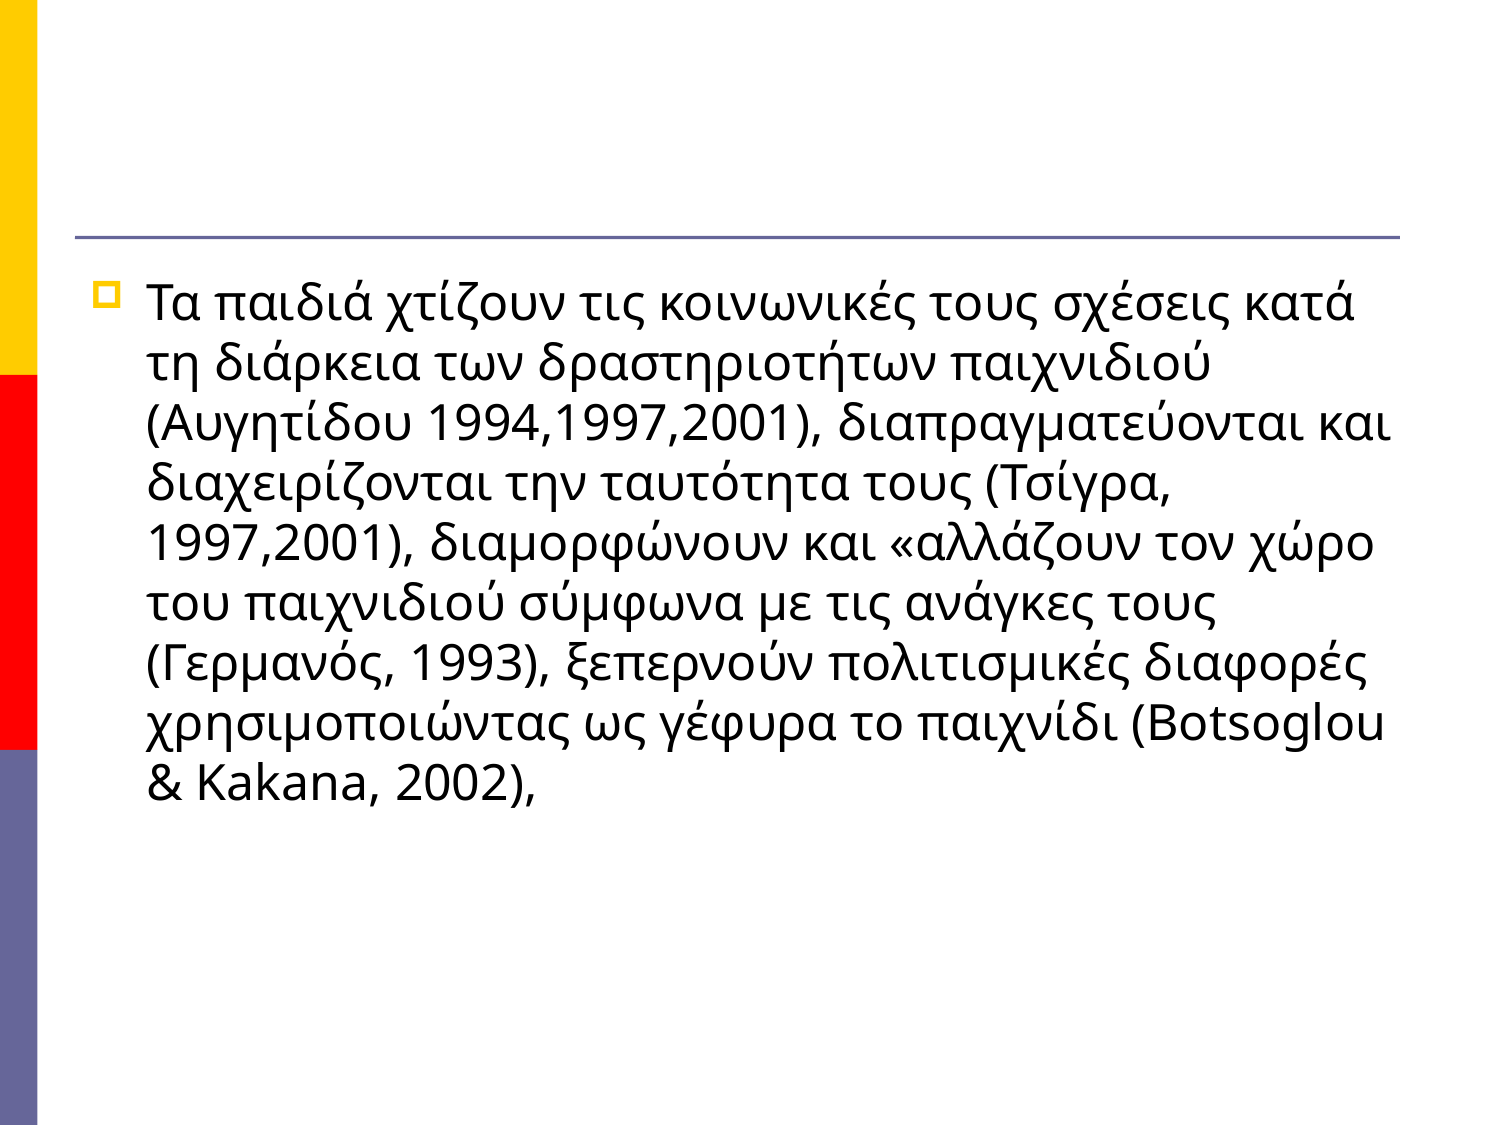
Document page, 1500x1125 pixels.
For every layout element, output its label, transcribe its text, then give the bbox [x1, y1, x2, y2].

list Τα παιδιά χτίζουν τις κοινωνικές τους σχέσεις κατά τη διάρκεια των δραστηριοτήτων παιχνιδιού (Αυγητίδου 1994,1997,2001), διαπραγματεύονται και διαχειρίζονται την ταυτότητα τους (Τσίγρα, 1997,2001), διαμορφώνουν και «αλλάζουν τον χώρο του παιχνιδιού σύμφωνα με τις ανάγκες τους (Γερμανός, 1993), ξεπερνούν πολιτισμικές διαφορές χρησιμοποιώντας ως γέφυρα το παιχνίδι (Botsoglou & Kakana, 2002), [75, 262, 1425, 1006]
